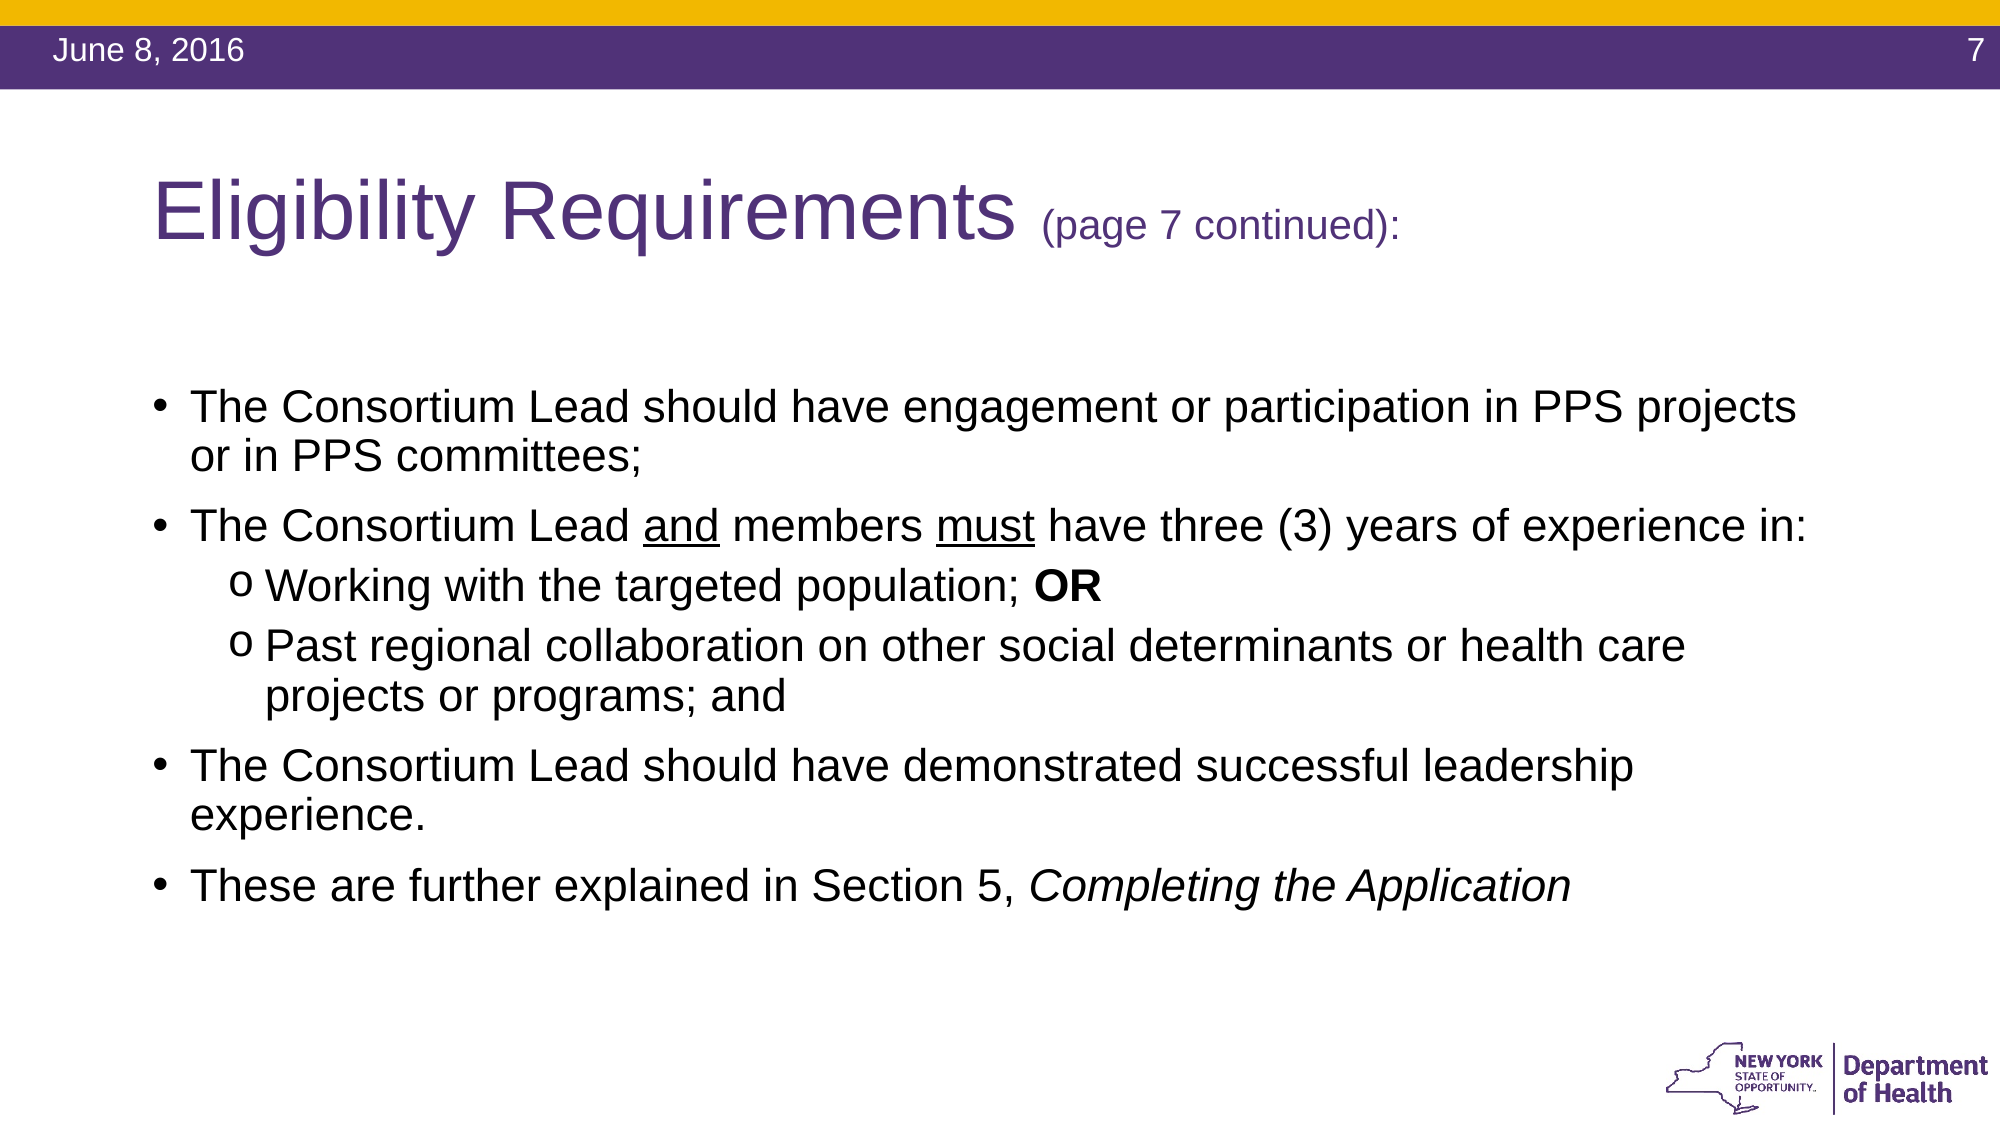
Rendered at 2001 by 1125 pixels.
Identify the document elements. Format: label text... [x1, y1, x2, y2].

title Eligibility Requirements (page 7 continued): [137, 126, 1863, 299]
list The Consortium Lead should have engagement or participation in PPS projects or in PPS committees; The Consortium Lead and members must have three (3) years of experience in: Working with the targeted population; OR Past regional collaboration on other social determinants or health care projects or programs; and The Consortium Lead should have demonstrated successful leadership experience. These are further explained in Section 5, Completing the Application [137, 299, 1863, 1014]
list June 8, 2016 [38, 25, 663, 90]
list 7 [1488, 25, 2000, 90]
picture [1666, 1042, 1988, 1115]
